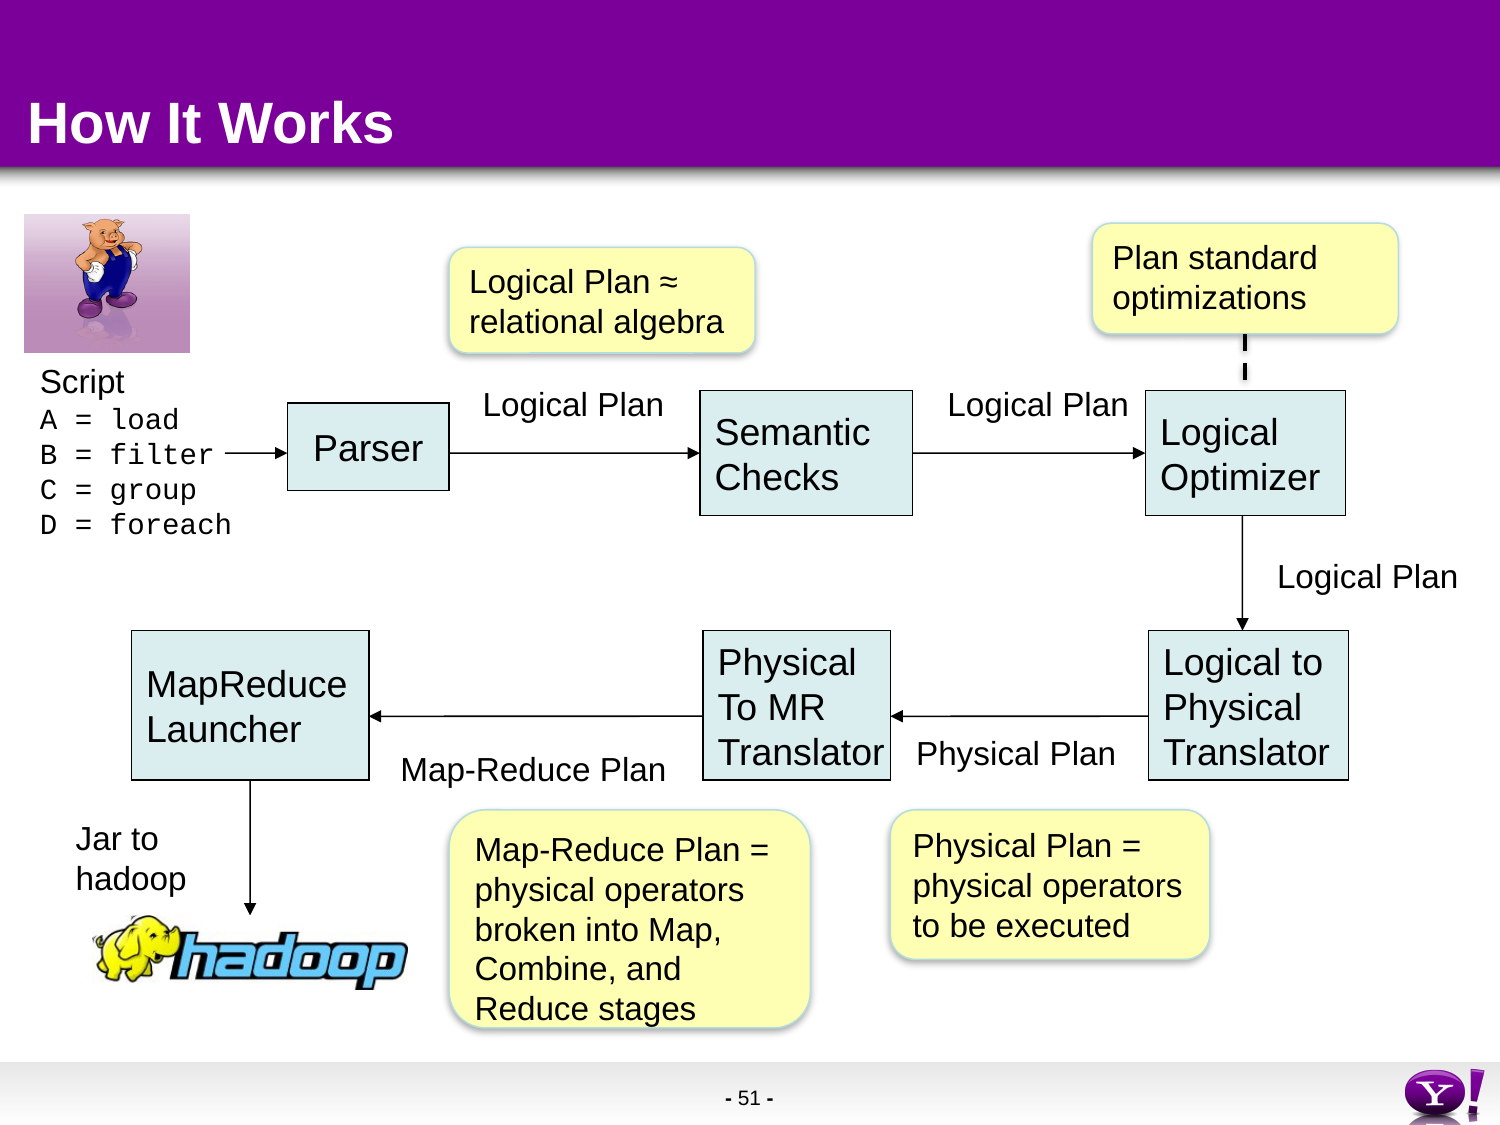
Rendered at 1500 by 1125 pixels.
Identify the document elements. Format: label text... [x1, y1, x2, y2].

text_box [891, 710, 1149, 723]
text_box Logical Plan ≈ relational algebra [448, 246, 756, 354]
text_box [224, 446, 288, 460]
text_box [368, 710, 703, 723]
text_box [243, 780, 257, 913]
text_box Script A = load B = filter C = group D = foreach [24, 353, 248, 548]
text_box MapReduce Launcher [131, 630, 369, 781]
picture [1399, 1066, 1488, 1125]
picture [24, 214, 190, 354]
text_box Plan standard optimizations [1091, 222, 1400, 335]
text_box Parser [287, 403, 450, 491]
text_box Jar to hadoop [60, 809, 202, 905]
text_box [1236, 515, 1249, 631]
text_box [912, 446, 1146, 460]
text_box Logical Optimizer [1145, 390, 1346, 516]
text_box Logical Plan [932, 375, 1145, 430]
text_box Map-Reduce Plan [385, 740, 682, 796]
text_box Semantic Checks [699, 390, 913, 516]
text_box Logical to Physical Translator [1148, 630, 1349, 781]
text_box Map-Reduce Plan = physical operators broken into Map, Combine, and Reduce stages [448, 808, 812, 1029]
text_box Logical Plan [1262, 547, 1474, 603]
text_box Logical Plan [468, 375, 680, 430]
picture [92, 915, 408, 991]
text_box Physical To MR Translator [702, 630, 891, 781]
title How It Works [12, 13, 1476, 163]
text_box Physical Plan [901, 724, 1132, 780]
text_box [449, 446, 700, 460]
text_box Physical Plan = physical operators to be executed [889, 808, 1211, 961]
